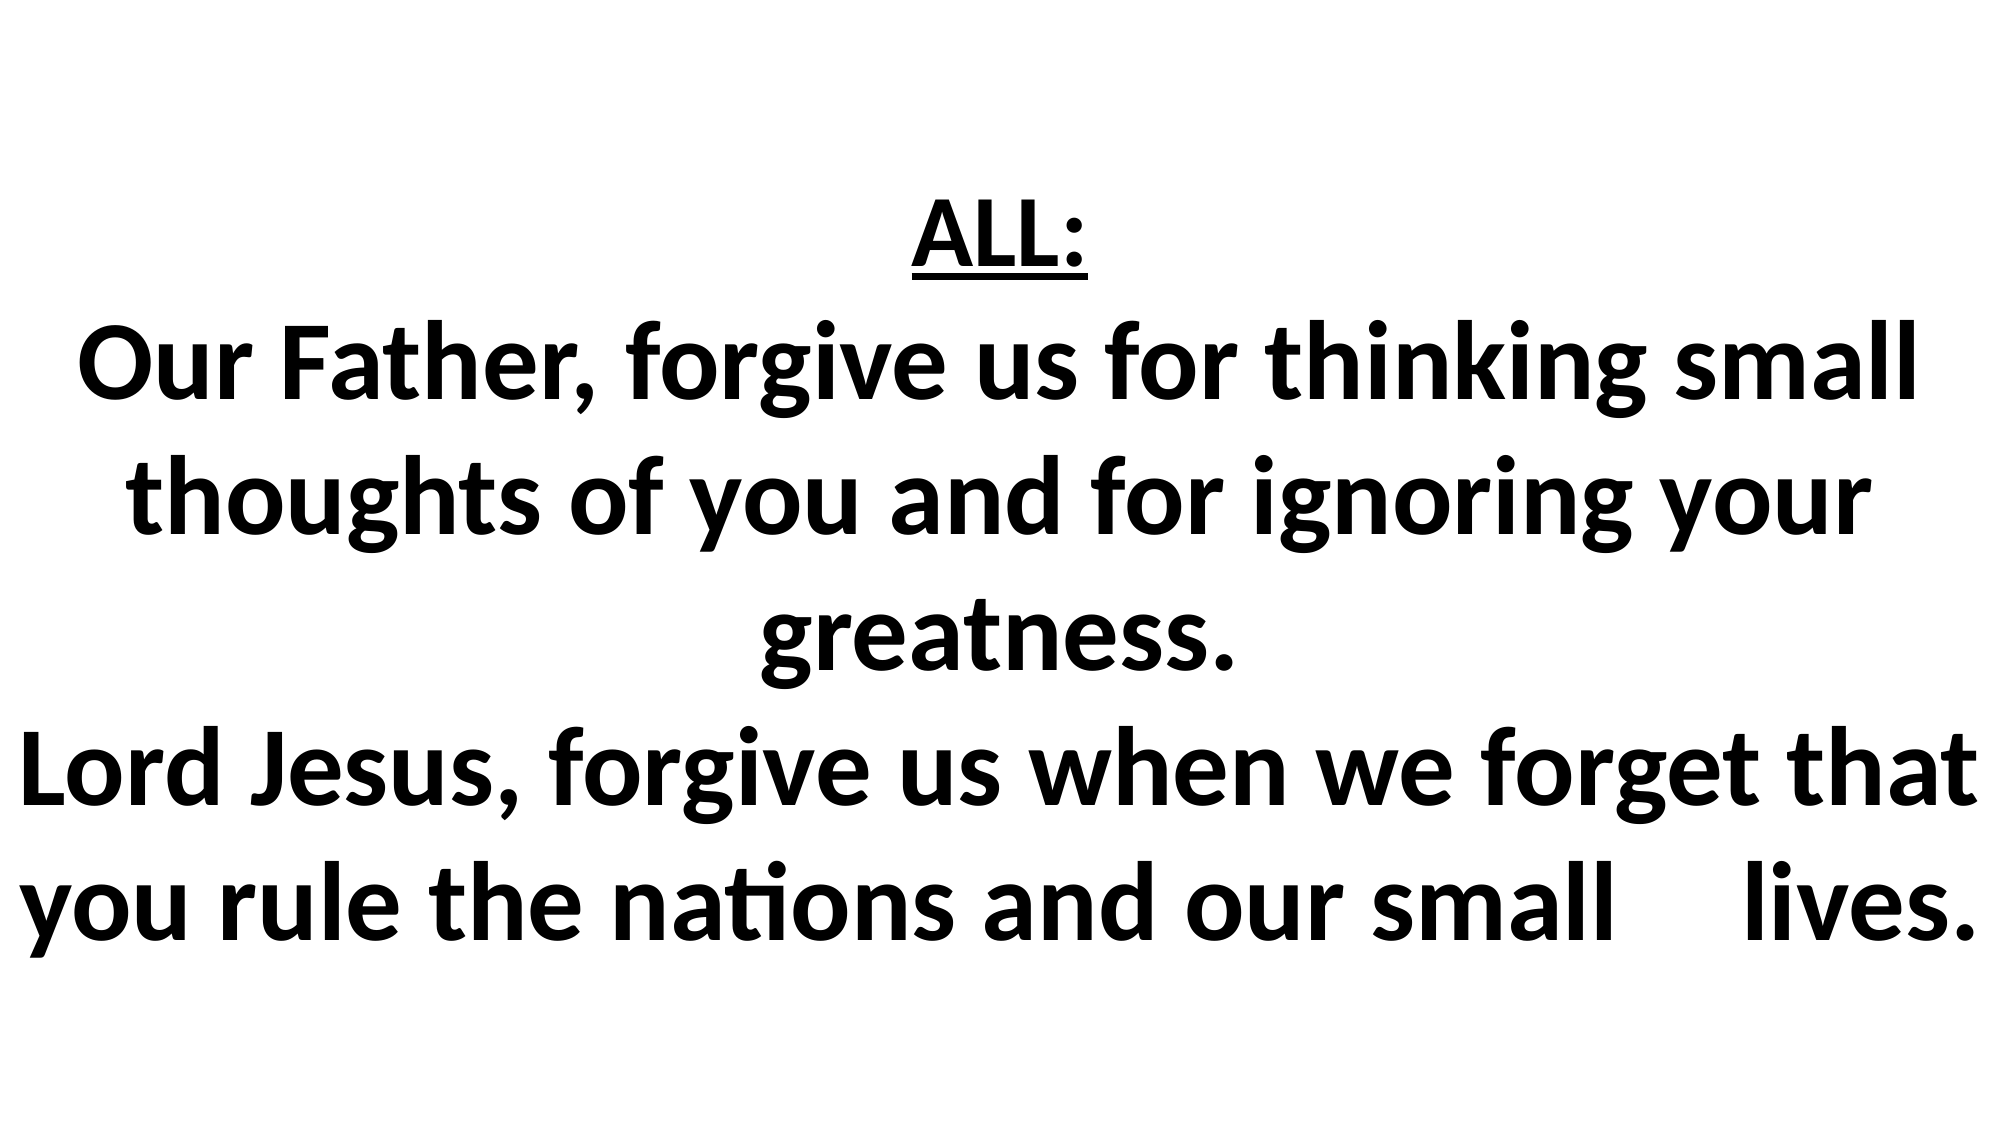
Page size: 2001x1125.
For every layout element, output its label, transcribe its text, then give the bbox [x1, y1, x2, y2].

title ALL: Our Father, forgive us for thinking small thoughts of you and for ignoring your greatness. Lord Jesus, forgive us when we forget that you rule the nations and our small lives. [0, 149, 2000, 1125]
